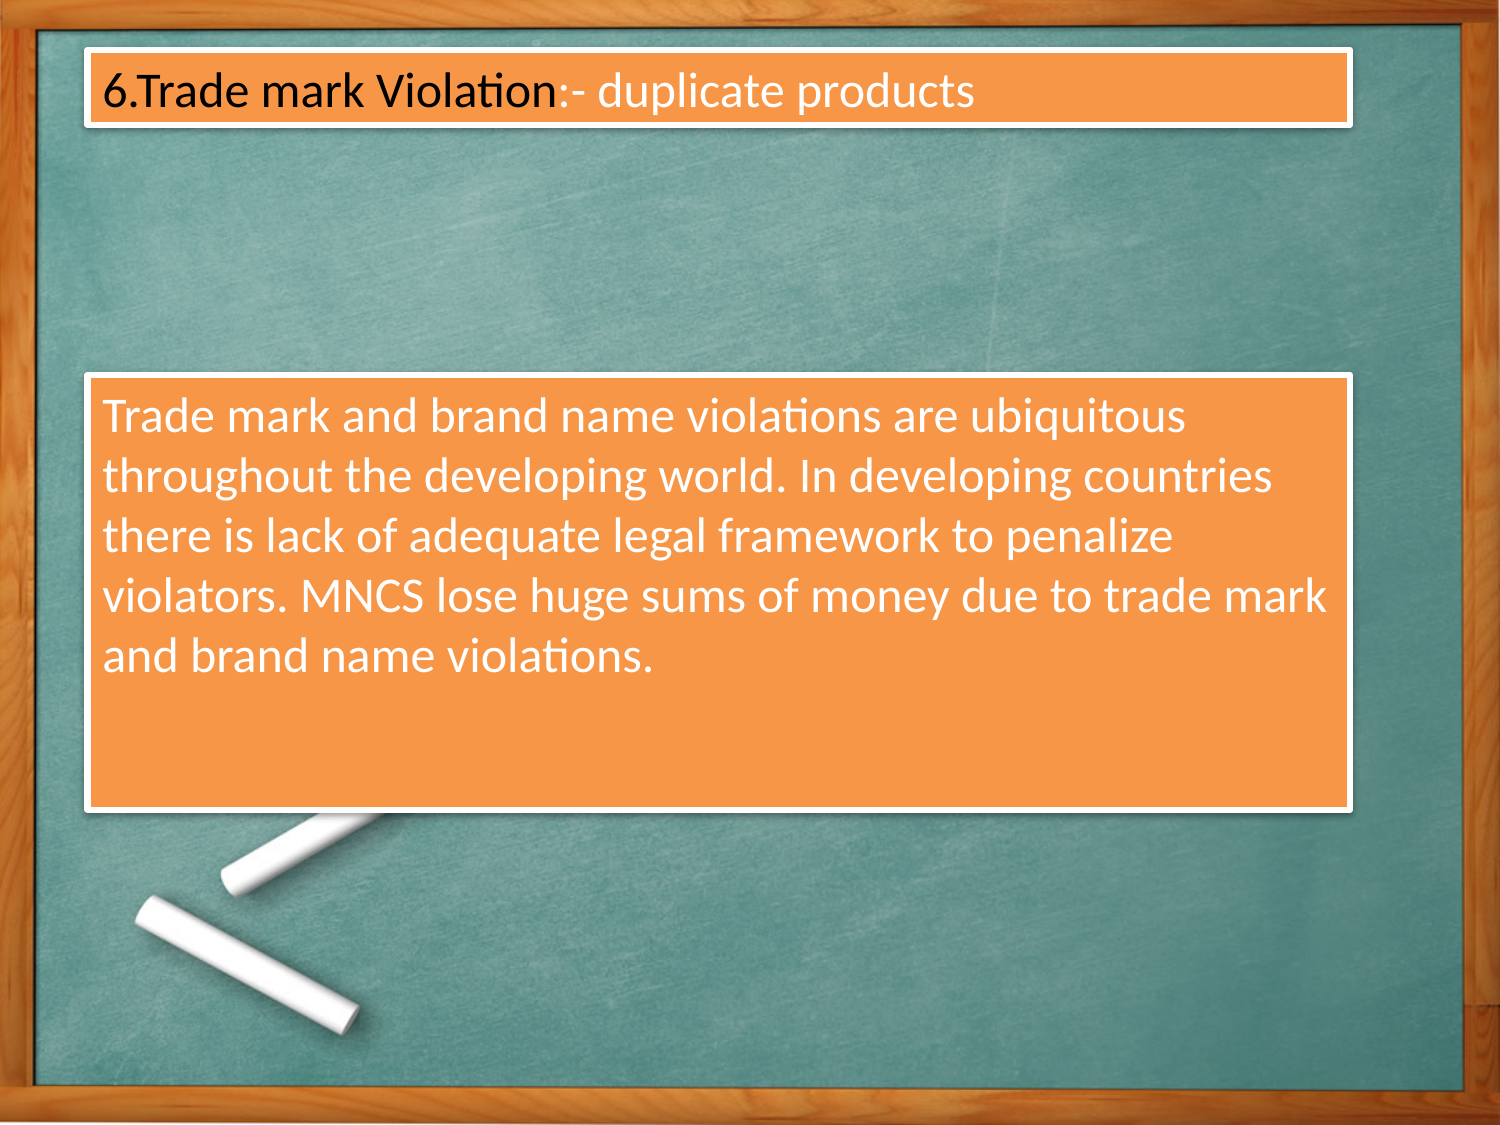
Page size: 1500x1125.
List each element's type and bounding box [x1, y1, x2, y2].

list [0, 0, 1500, 1125]
